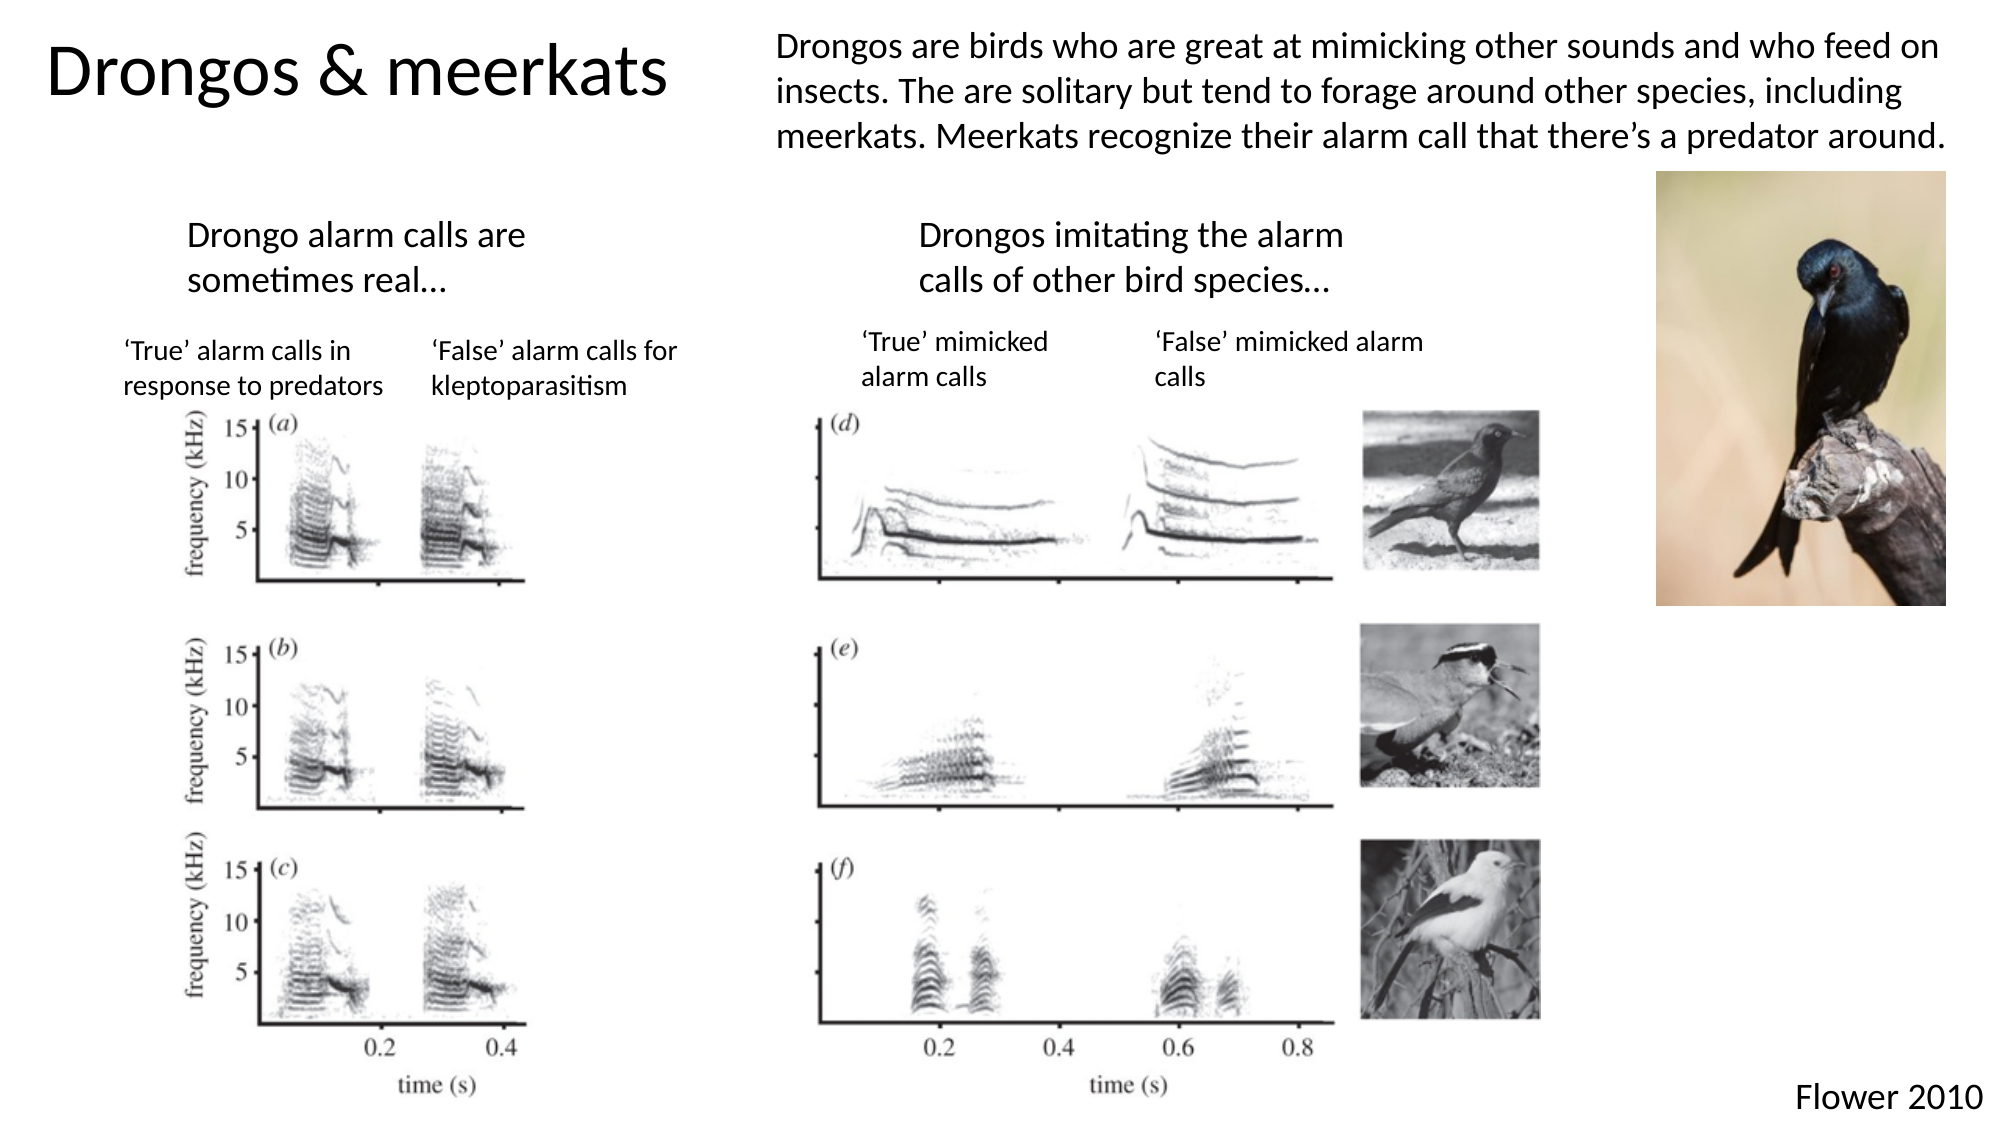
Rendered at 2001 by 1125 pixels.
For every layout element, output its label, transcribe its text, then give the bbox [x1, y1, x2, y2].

text_box ‘False’ alarm calls for kleptoparasitism [416, 323, 709, 409]
picture [1656, 171, 1947, 606]
text_box ‘True’ mimicked alarm calls [846, 314, 1124, 400]
text_box Drongos & meerkats [32, 13, 684, 119]
picture [795, 409, 1541, 1099]
picture [181, 409, 535, 1099]
text_box Flower 2010 [1780, 1064, 1999, 1125]
text_box Drongos are birds who are great at mimicking other sounds and who feed on insects. The are solitary but tend to forage around other species, including meerkats. Meerkats recognize their alarm call that there’s a predator around. [761, 13, 1974, 164]
text_box Drongo alarm calls are sometimes real… [172, 202, 702, 308]
text_box Drongos imitating the alarm calls of other bird species… [903, 202, 1433, 308]
text_box ‘False’ mimicked alarm calls [1139, 314, 1468, 400]
text_box ‘True’ alarm calls in response to predators [108, 323, 416, 409]
